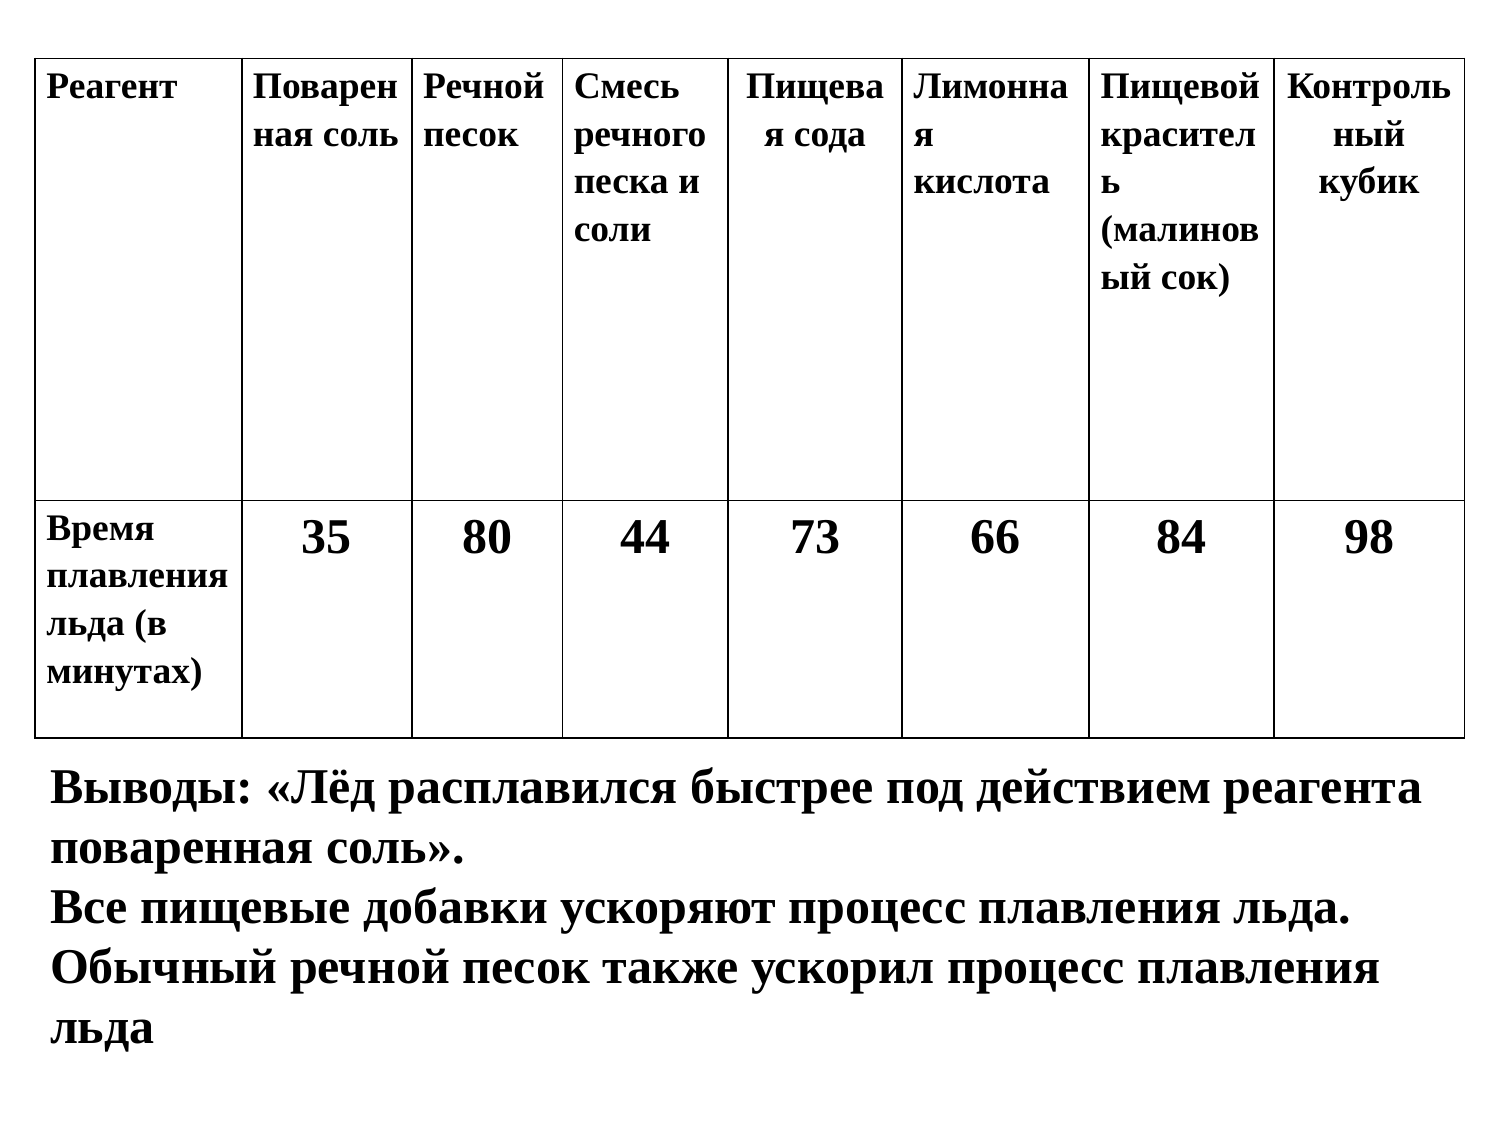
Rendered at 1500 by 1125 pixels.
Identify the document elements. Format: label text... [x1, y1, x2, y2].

table_header Контрольный кубик [1275, 59, 1464, 500]
table_cell 80 [413, 501, 562, 737]
table_cell Время плавления льда (в минутах) [36, 501, 241, 737]
table_cell 44 [563, 501, 727, 737]
table_cell 66 [903, 501, 1088, 737]
table_header Поваренная соль [243, 59, 411, 500]
table_header Пищевая сода [729, 59, 901, 500]
table_header Речной песок [413, 59, 562, 500]
table_header Смесь речного песка и соли [563, 59, 727, 500]
table_cell 73 [729, 501, 901, 737]
table_header Реагент [36, 59, 241, 500]
table_header Лимонная кислота [903, 59, 1088, 500]
table_header Пищевой краситель (малиновый сок) [1090, 59, 1273, 500]
table_cell 98 [1275, 501, 1464, 737]
table_cell 84 [1090, 501, 1273, 737]
text_box Выводы: «Лёд расплавился быстрее под действием реагента поваренная соль». Все пищевые добавки ускоряют процесс плавления льда. Обычный речной песок также ускорил процесс плавления льда [35, 746, 1454, 1121]
table_cell 35 [243, 501, 411, 737]
